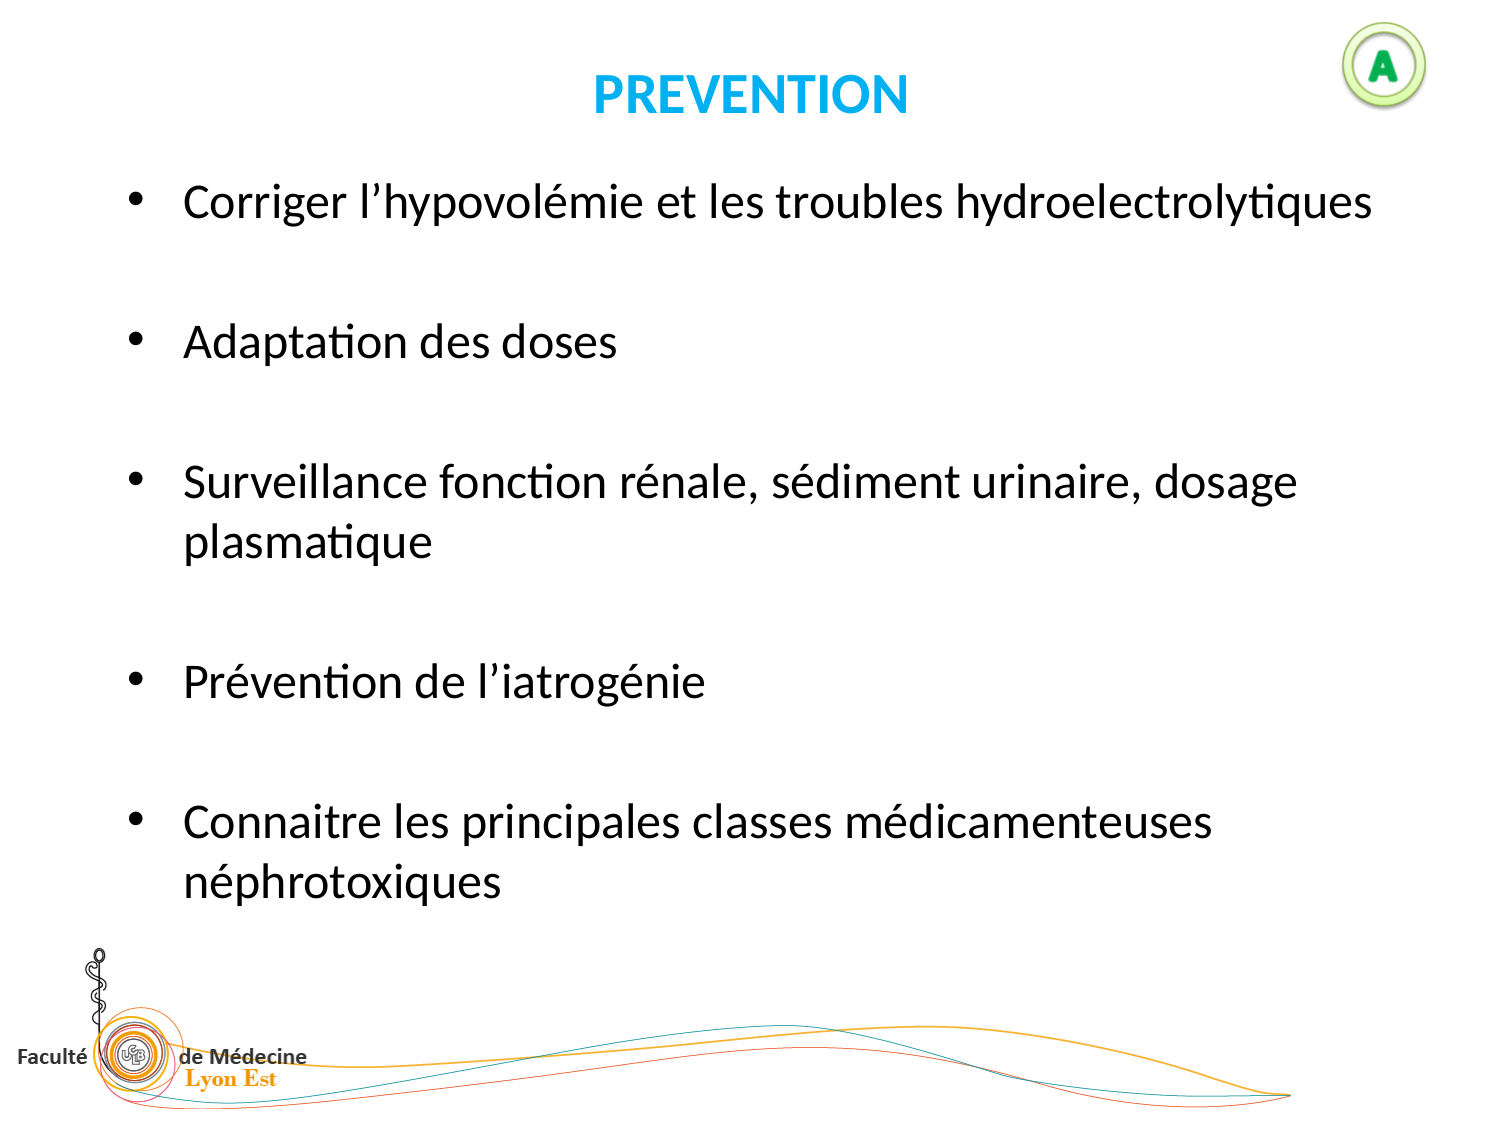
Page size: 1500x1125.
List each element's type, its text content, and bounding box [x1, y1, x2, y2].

title PREVENTION [76, 0, 1427, 185]
list Corriger l’hypovolémie et les troubles hydroelectrolytiques Adaptation des doses Surveillance fonction rénale, sédiment urinaire, dosage plasmatique Prévention de l’iatrogénie Connaitre les principales classes médicamenteuses néphrotoxiques [112, 160, 1463, 965]
picture [17, 948, 1291, 1109]
picture [1337, 18, 1432, 114]
